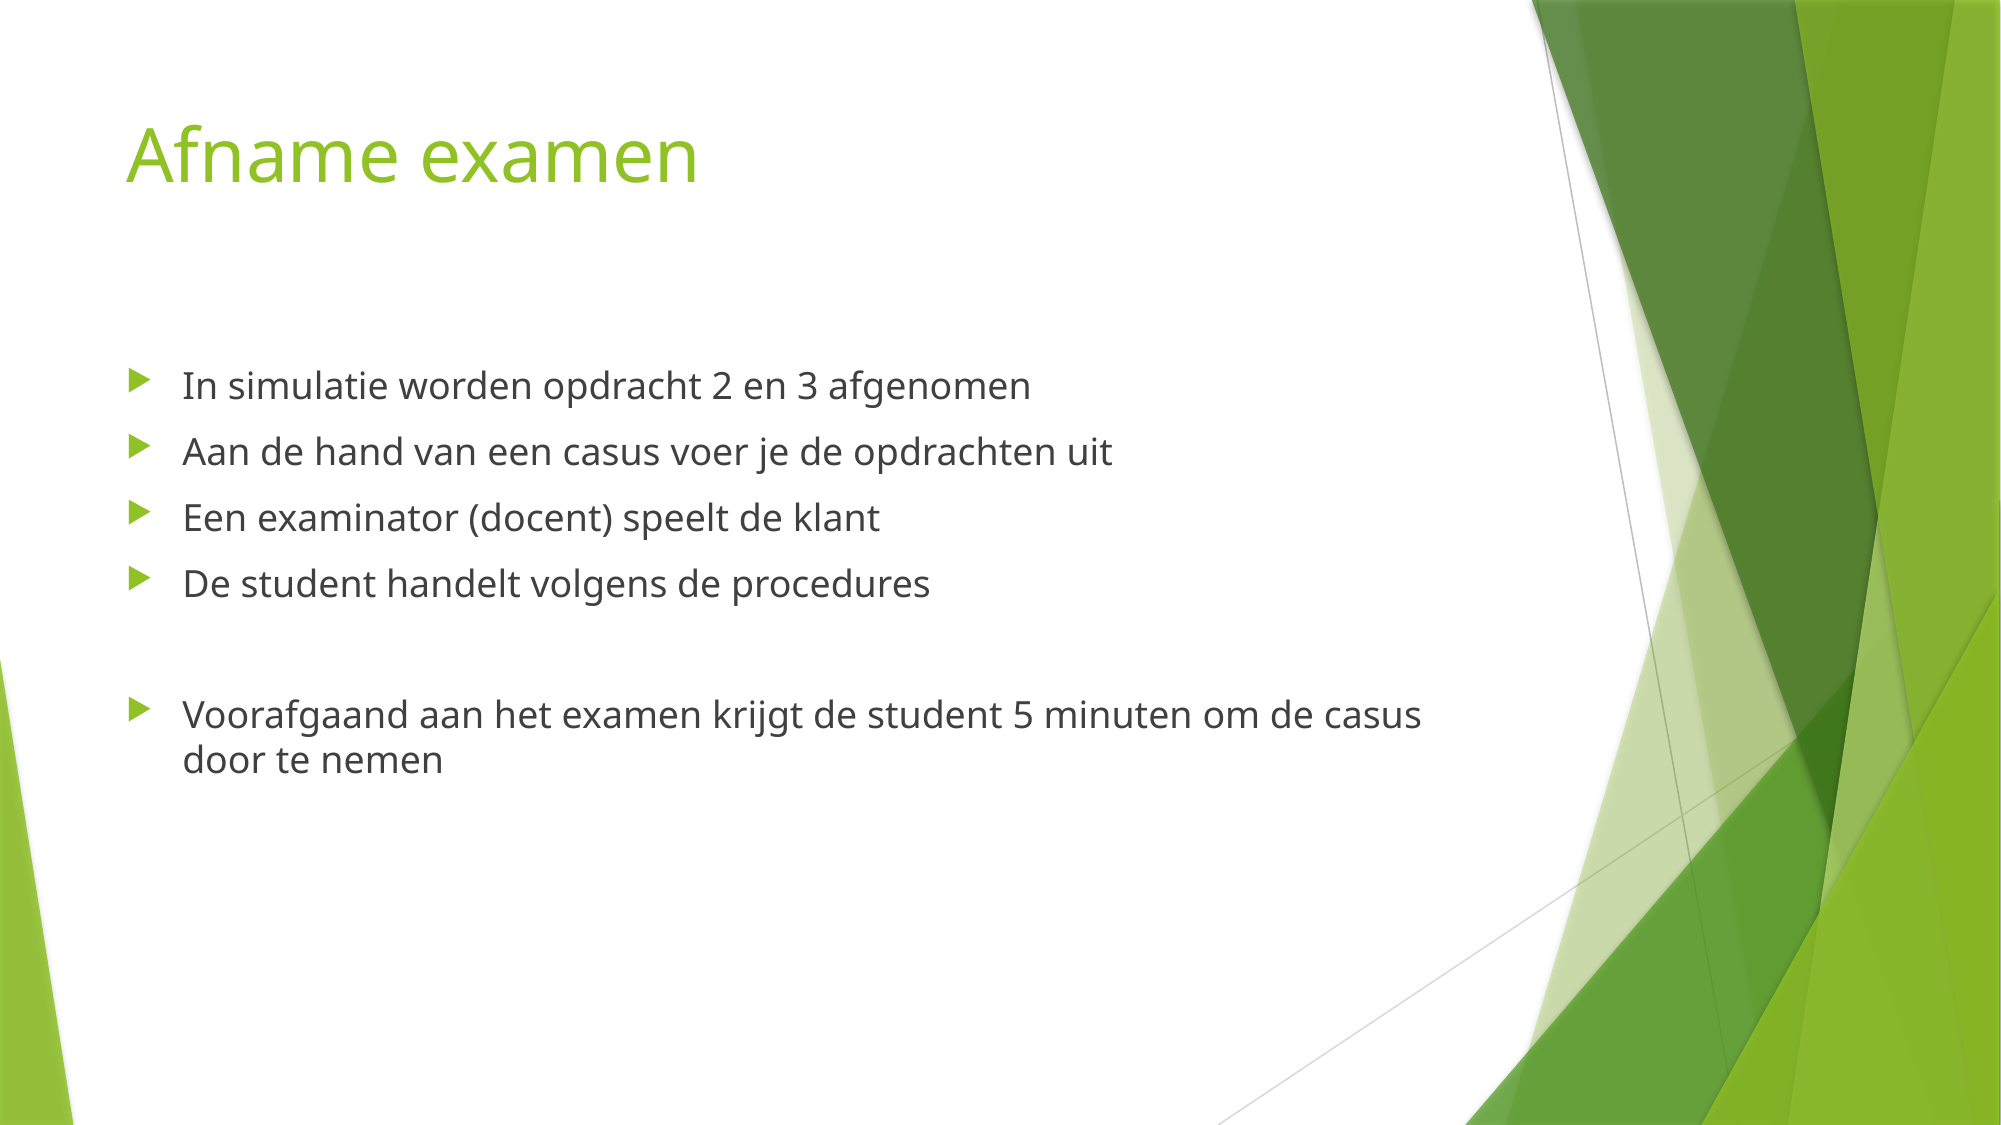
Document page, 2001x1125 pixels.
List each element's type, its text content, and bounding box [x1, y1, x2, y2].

title Afname examen [111, 99, 1522, 317]
list In simulatie worden opdracht 2 en 3 afgenomen Aan de hand van een casus voer je de opdrachten uit Een examinator (docent) speelt de klant De student handelt volgens de procedures Voorafgaand aan het examen krijgt de student 5 minuten om de casus door te nemen [111, 354, 1522, 992]
